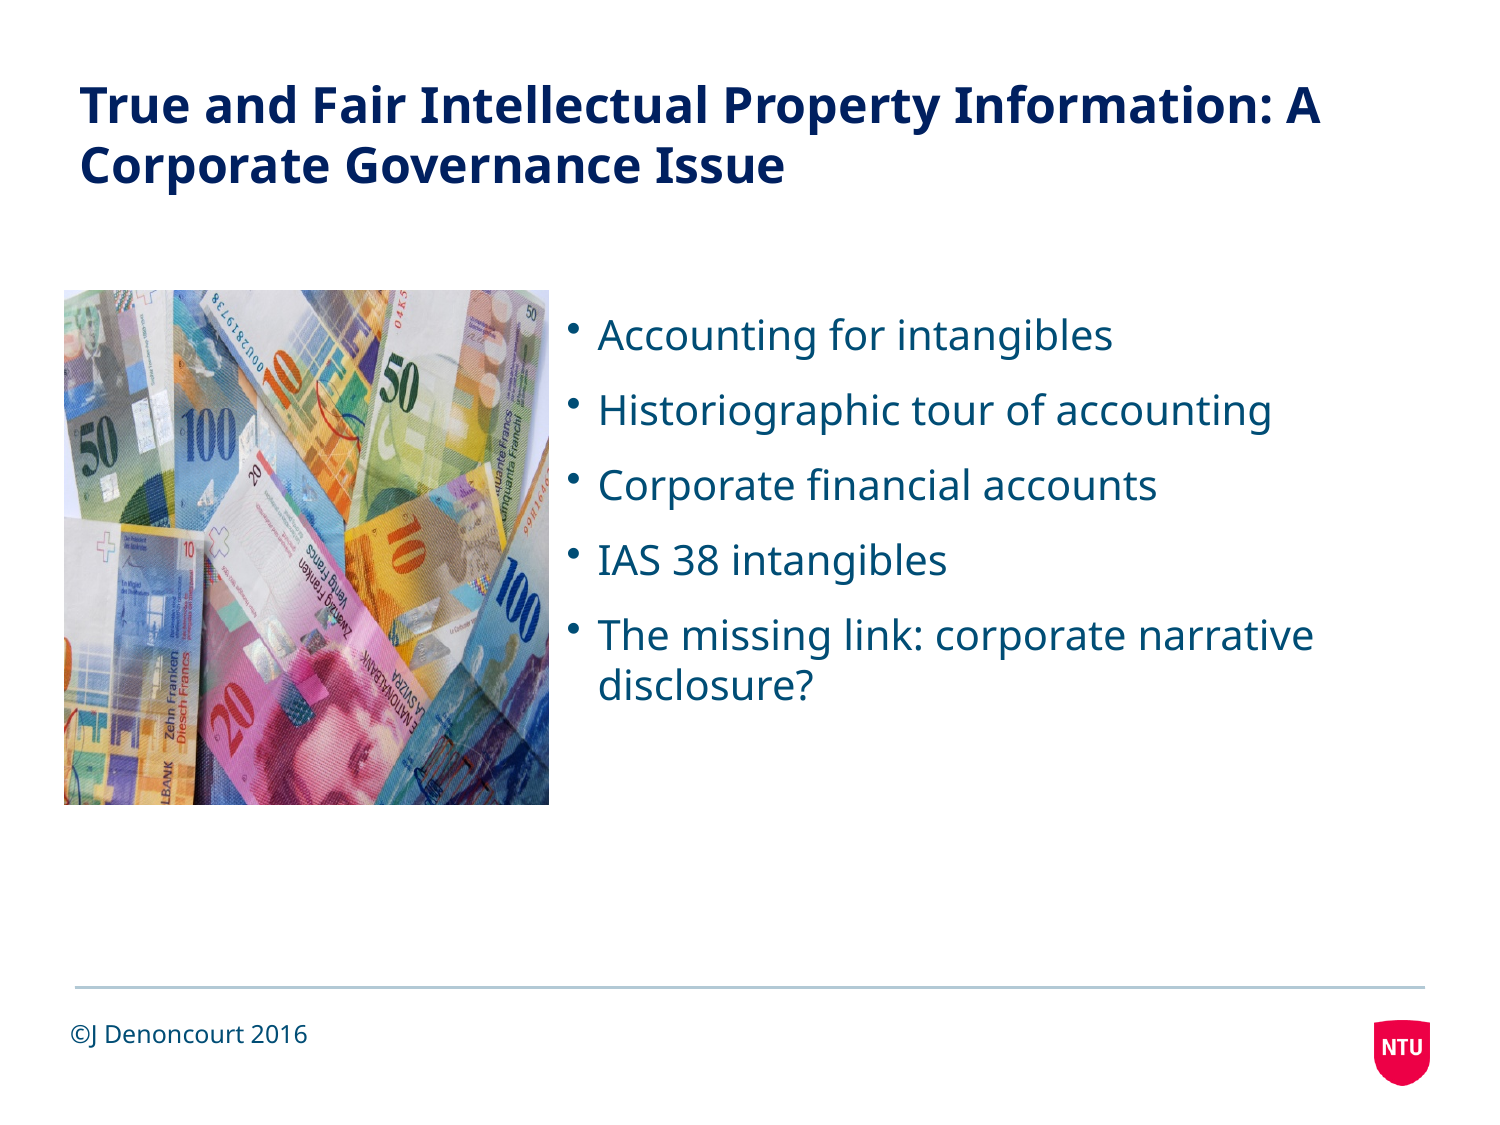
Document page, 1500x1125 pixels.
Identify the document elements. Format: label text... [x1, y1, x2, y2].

title True and Fair Intellectual Property Information: A Corporate Governance Issue [64, 66, 1428, 242]
text_box ©J Denoncourt 2016 [55, 1011, 324, 1057]
picture [1374, 1020, 1430, 1086]
picture [64, 290, 549, 806]
list Accounting for intangibles Historiographic tour of accounting Corporate financial accounts IAS 38 intangibles The missing link: corporate narrative disclosure? [553, 300, 1500, 793]
